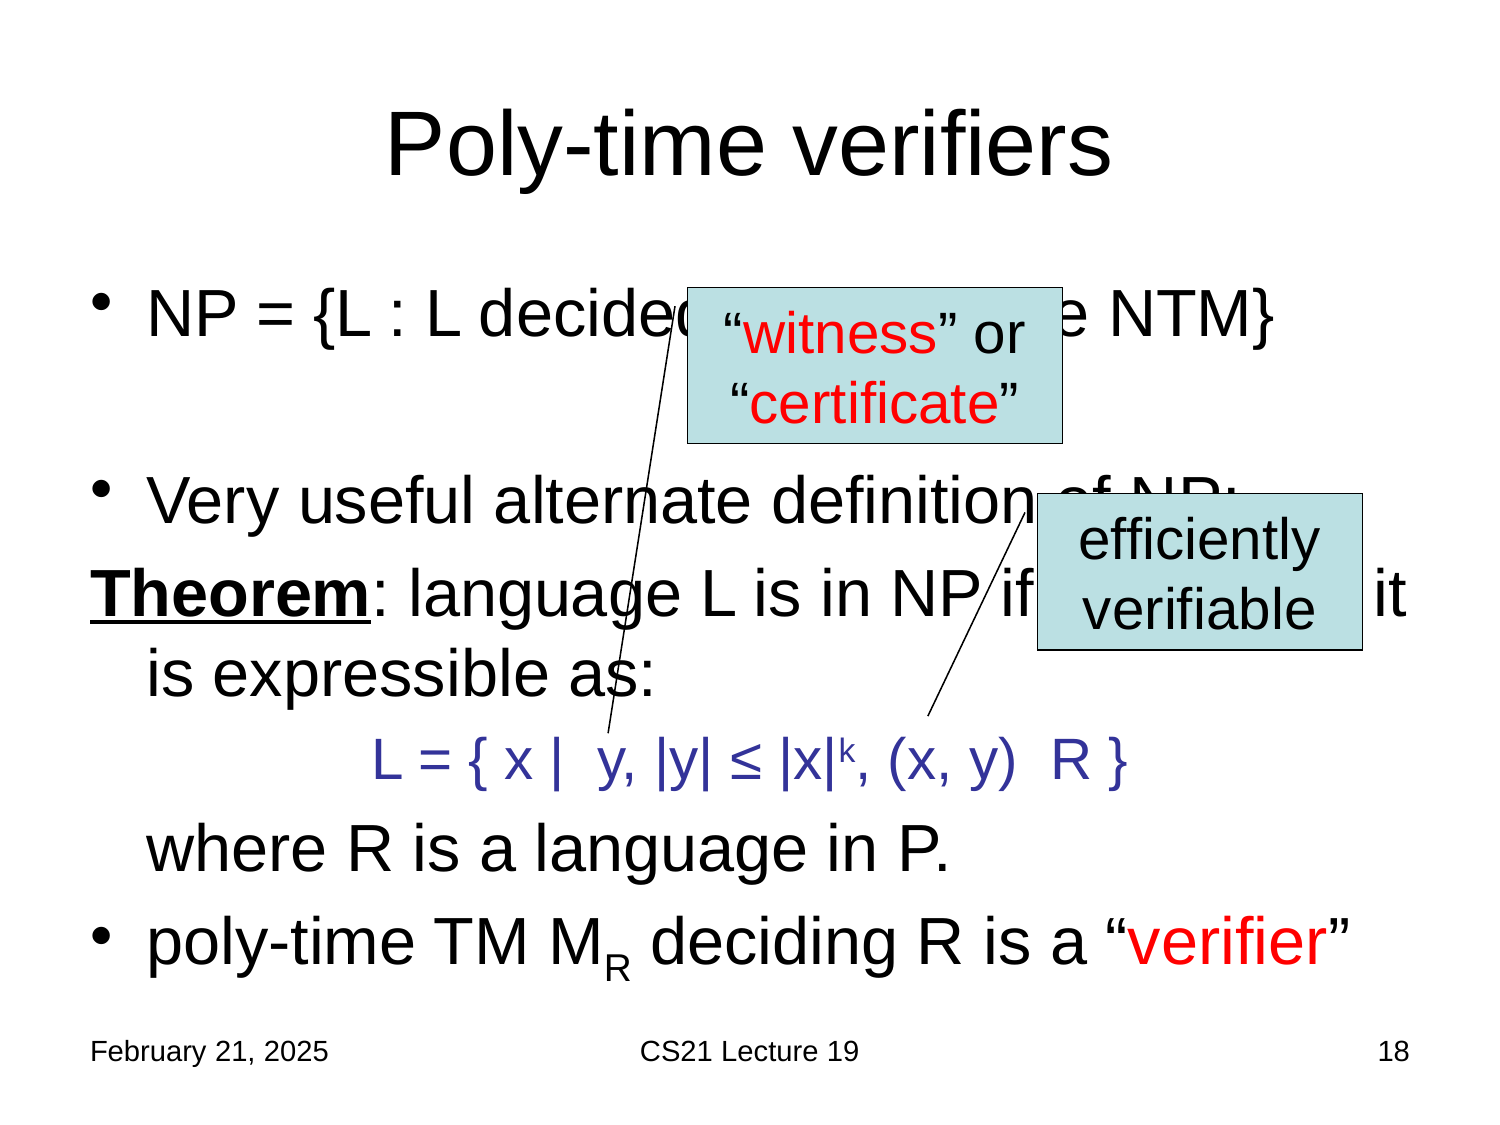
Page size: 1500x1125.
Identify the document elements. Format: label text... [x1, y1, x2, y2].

title Poly-time verifiers [75, 45, 1425, 233]
slide_number 18 [1074, 1024, 1426, 1103]
text_box efficiently verifiable [1037, 493, 1363, 650]
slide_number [74, 1024, 426, 1103]
footer CS21 Lecture 19 [512, 1024, 988, 1103]
text_box “witness” or “certificate” [687, 287, 1063, 444]
